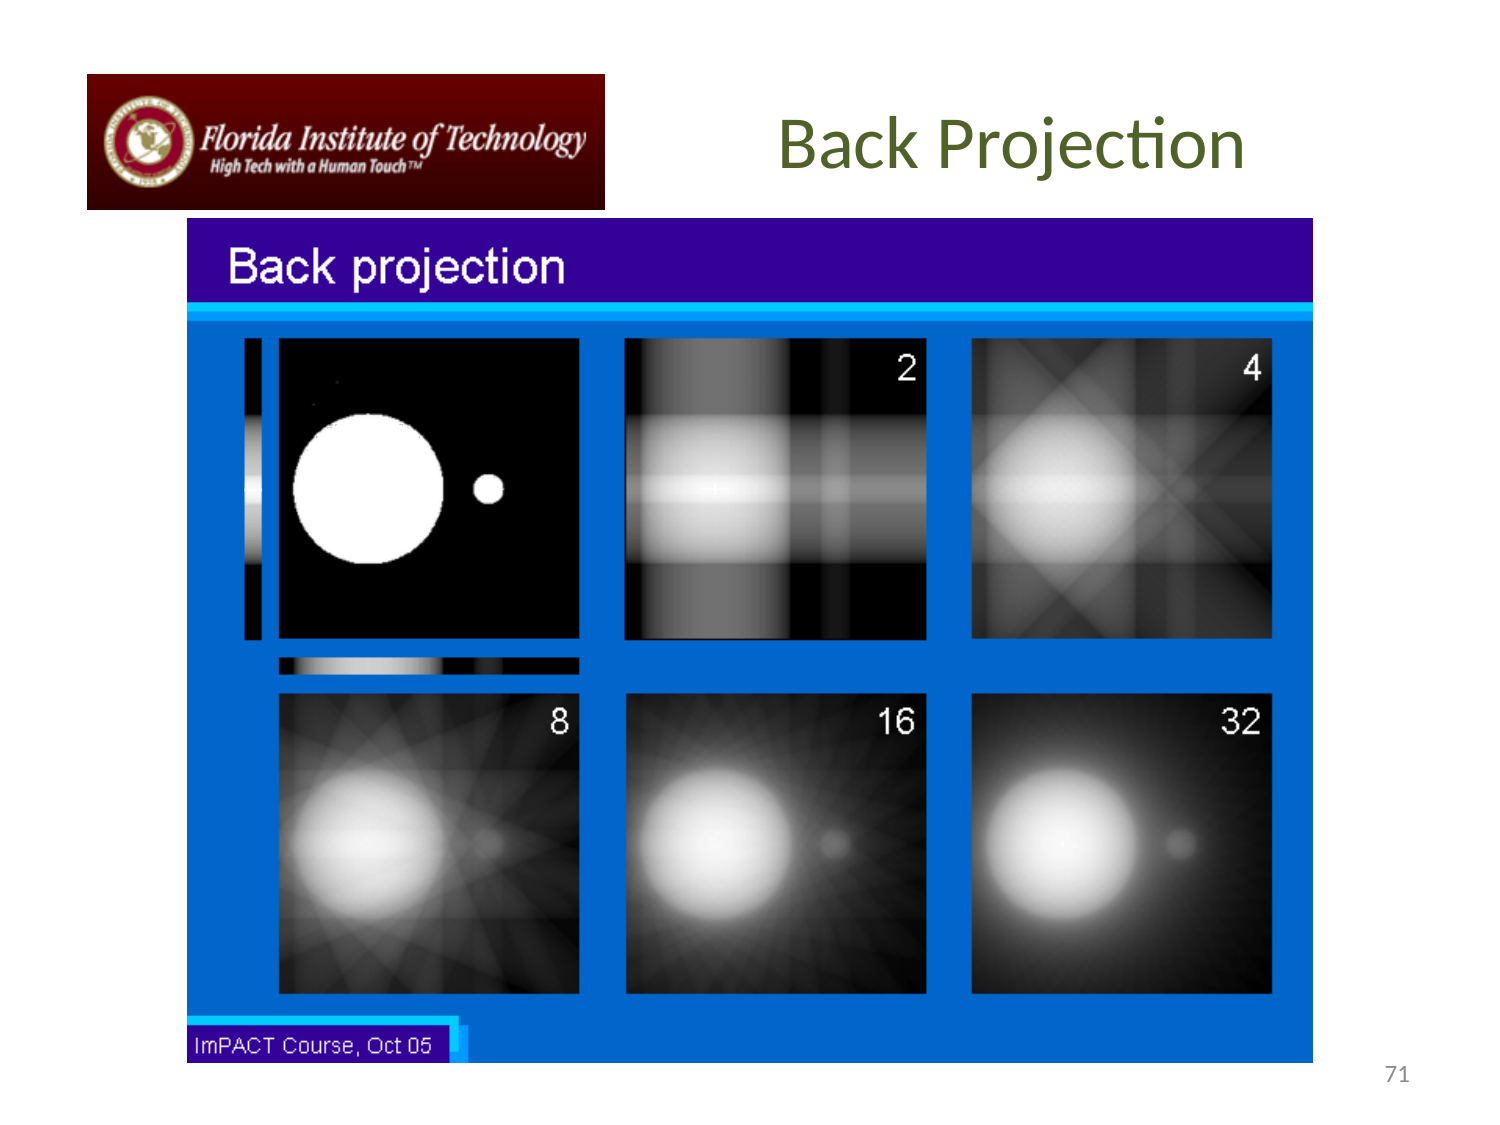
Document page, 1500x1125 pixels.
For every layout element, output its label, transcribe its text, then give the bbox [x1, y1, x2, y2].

picture [187, 313, 1313, 1063]
picture [187, 218, 1313, 302]
slide_number 71 [1074, 1042, 1425, 1103]
picture [87, 74, 605, 210]
title Back Projection [600, 45, 1425, 233]
